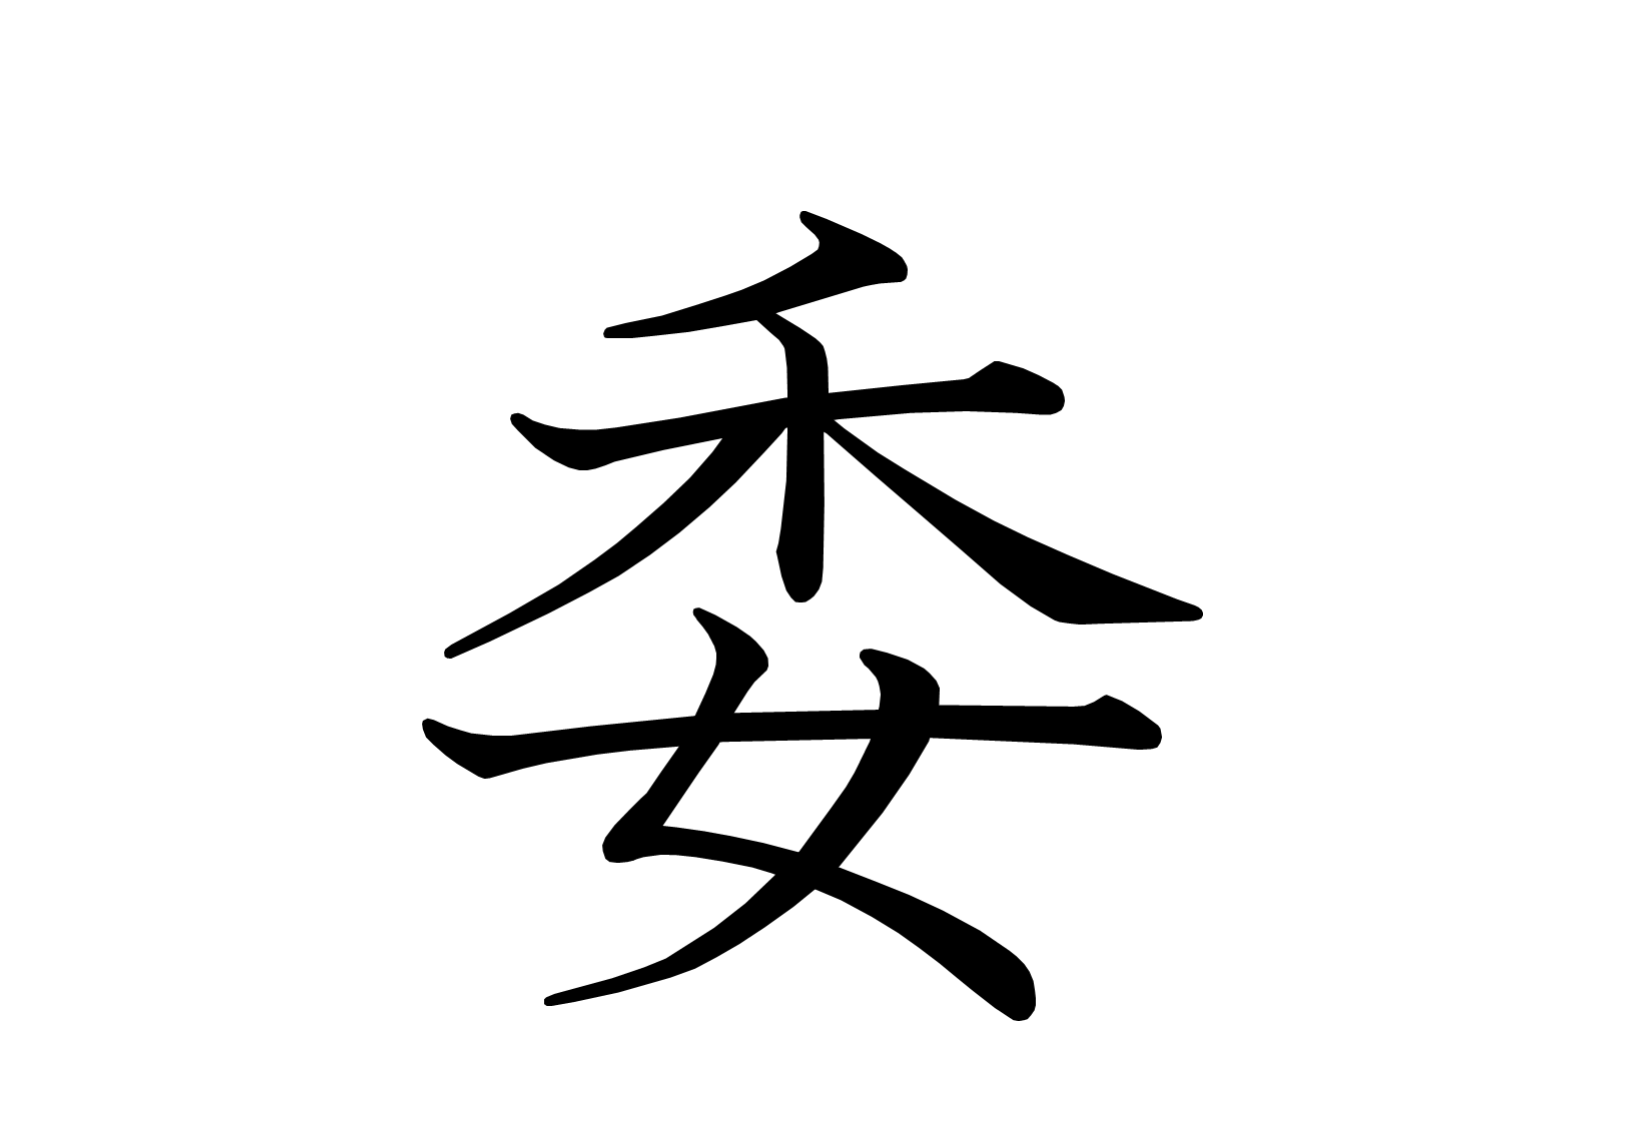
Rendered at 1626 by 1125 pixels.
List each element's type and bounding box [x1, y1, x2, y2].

picture [422, 211, 1203, 1021]
